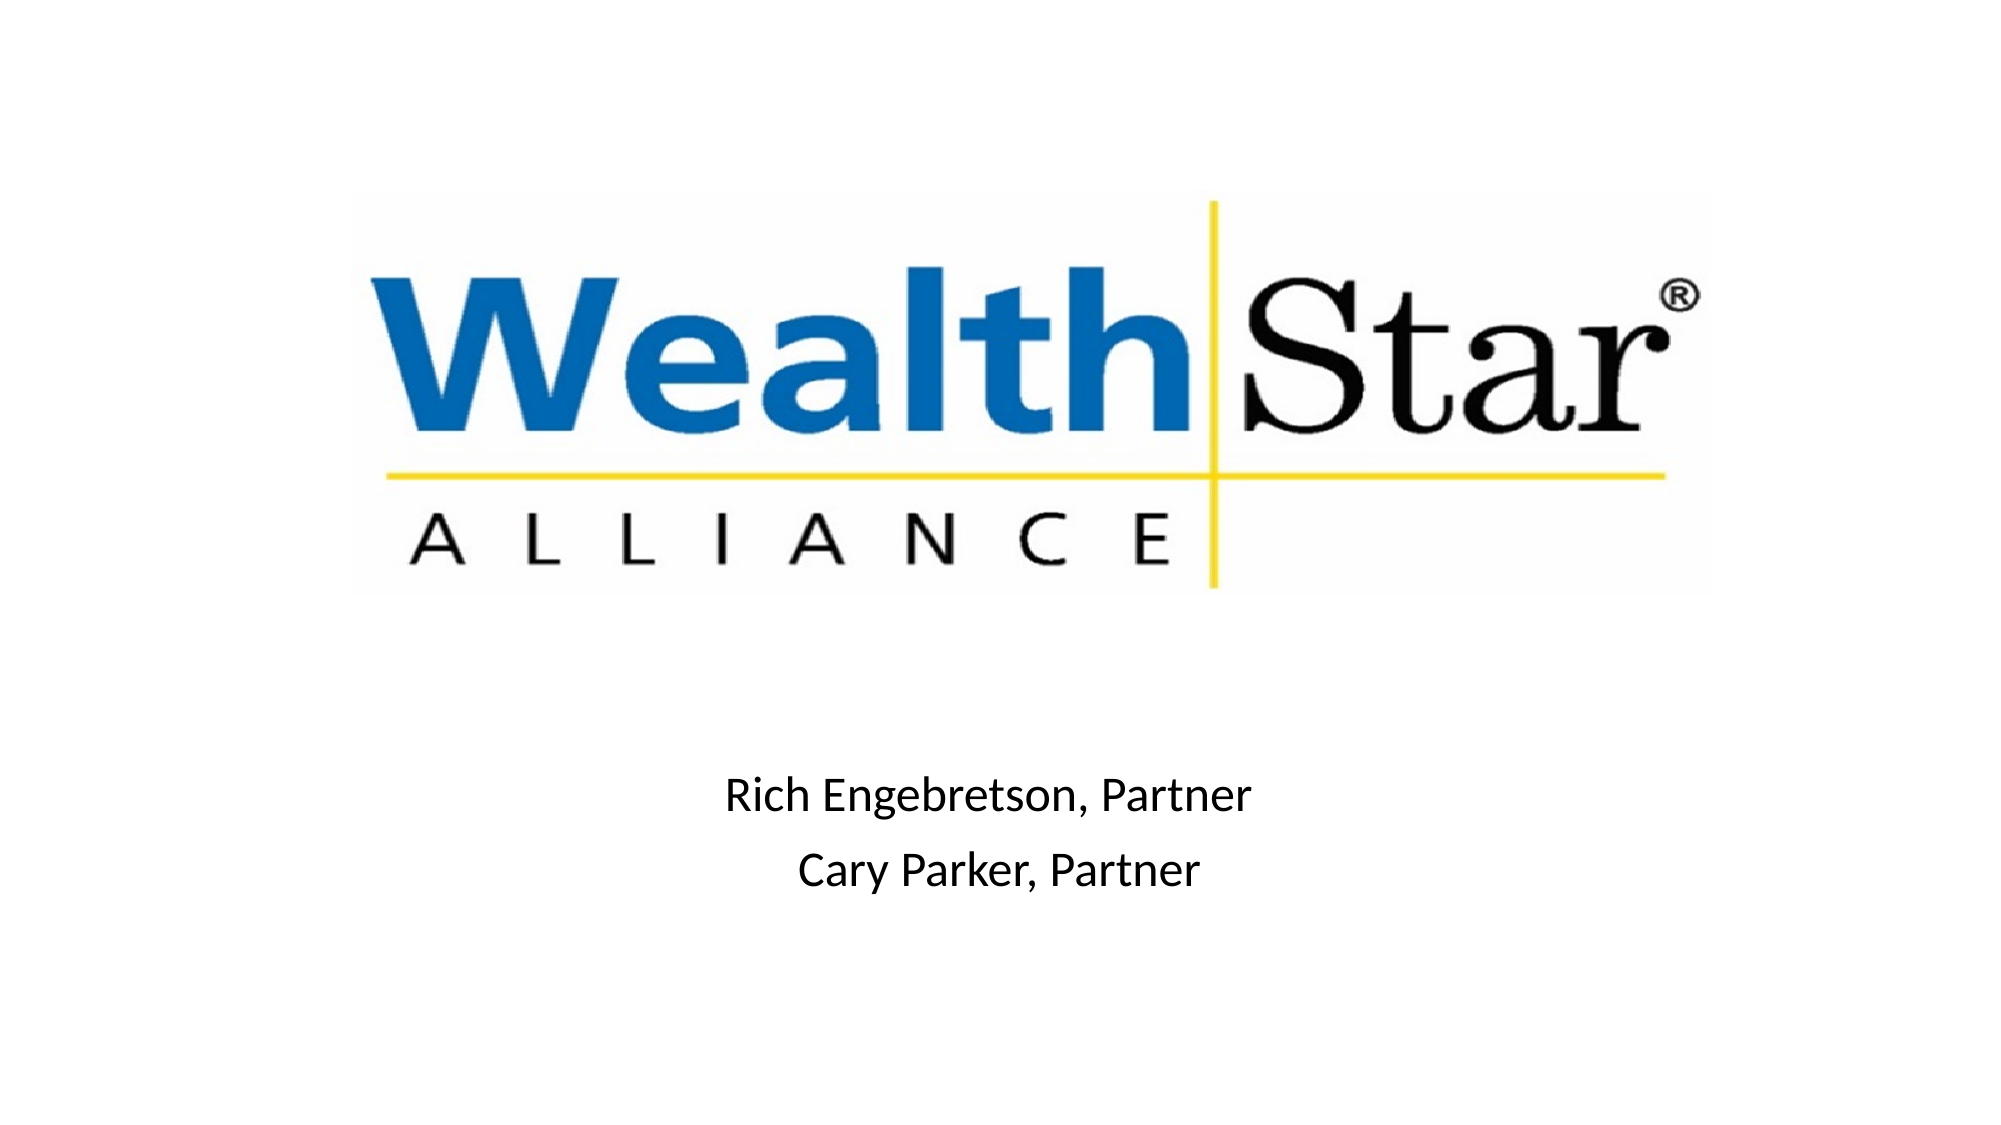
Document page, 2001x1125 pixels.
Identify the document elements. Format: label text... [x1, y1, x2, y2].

picture [279, 157, 1720, 705]
subtitle Rich Engebretson, Partner Cary Parker, Partner [249, 761, 1750, 1033]
